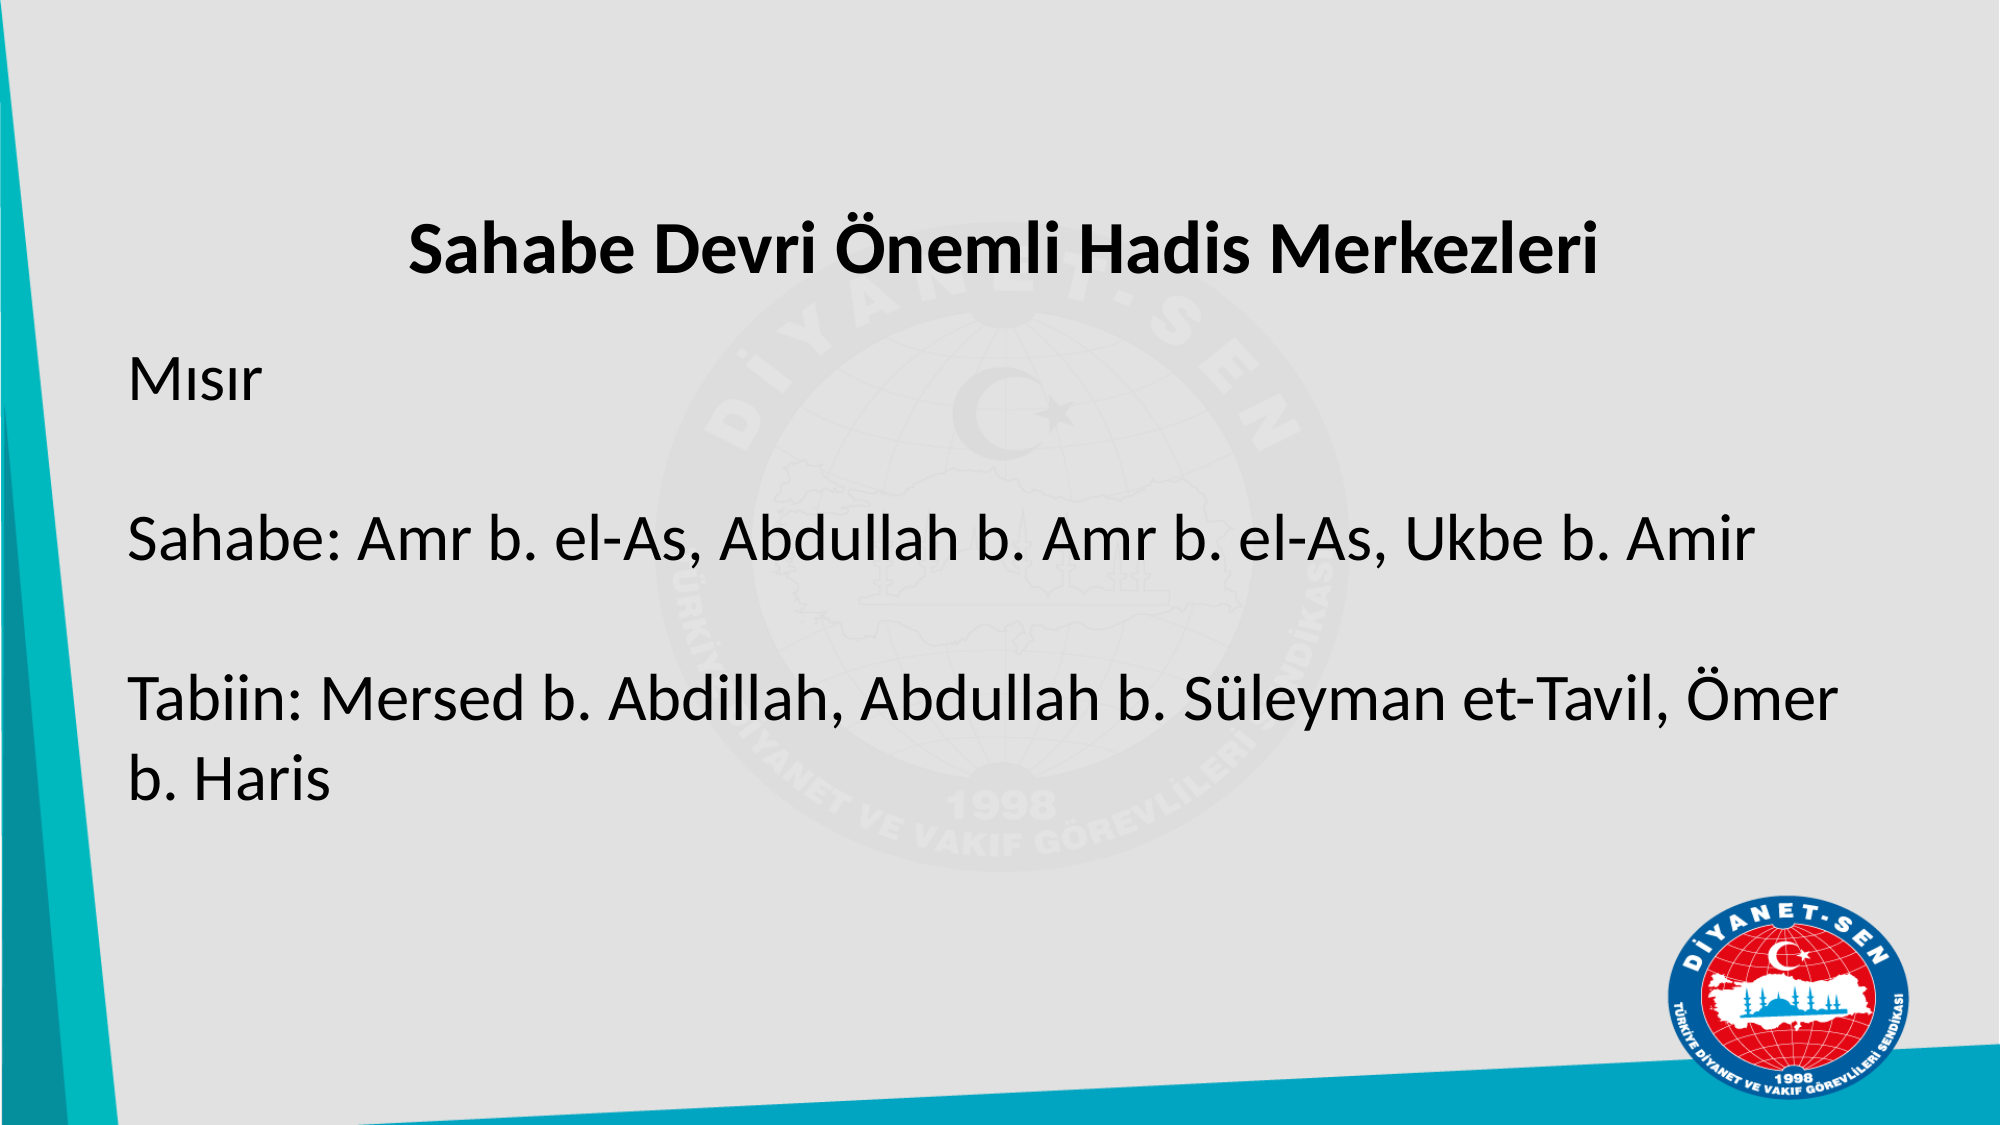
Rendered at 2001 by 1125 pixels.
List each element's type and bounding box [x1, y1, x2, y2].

list [0, 0, 2000, 1125]
